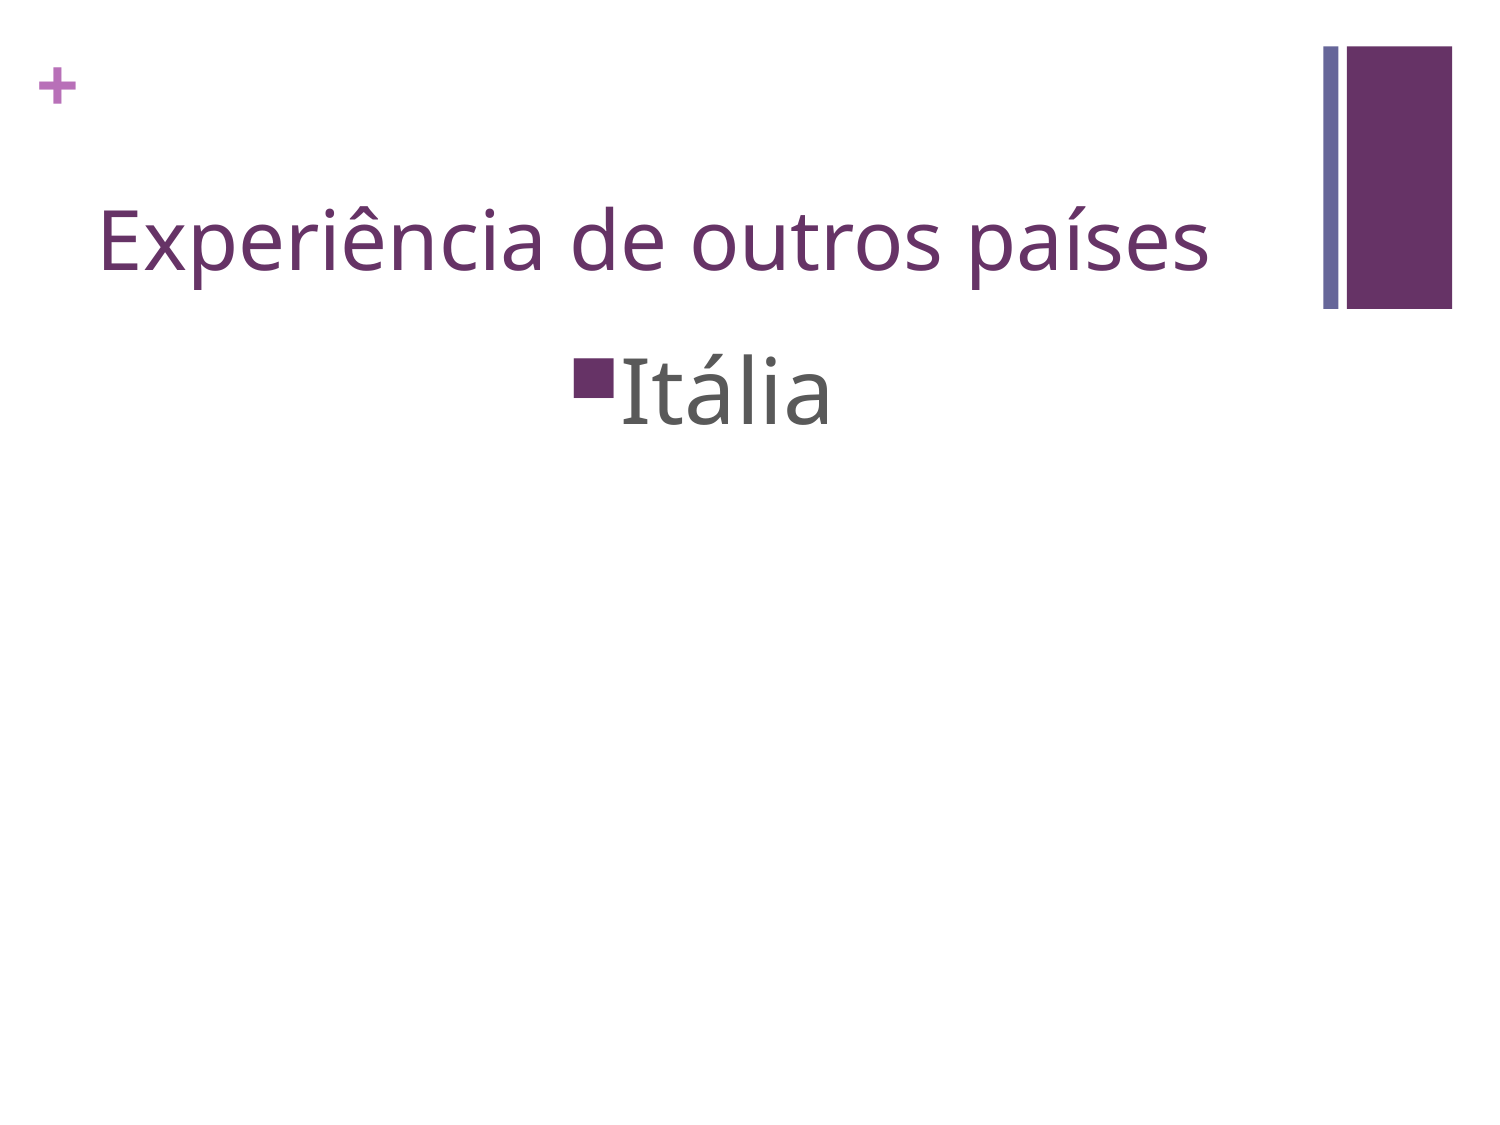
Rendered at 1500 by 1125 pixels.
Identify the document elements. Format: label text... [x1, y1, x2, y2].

list Itália [81, 324, 1322, 1005]
title Experiência de outros países [81, 79, 1322, 263]
